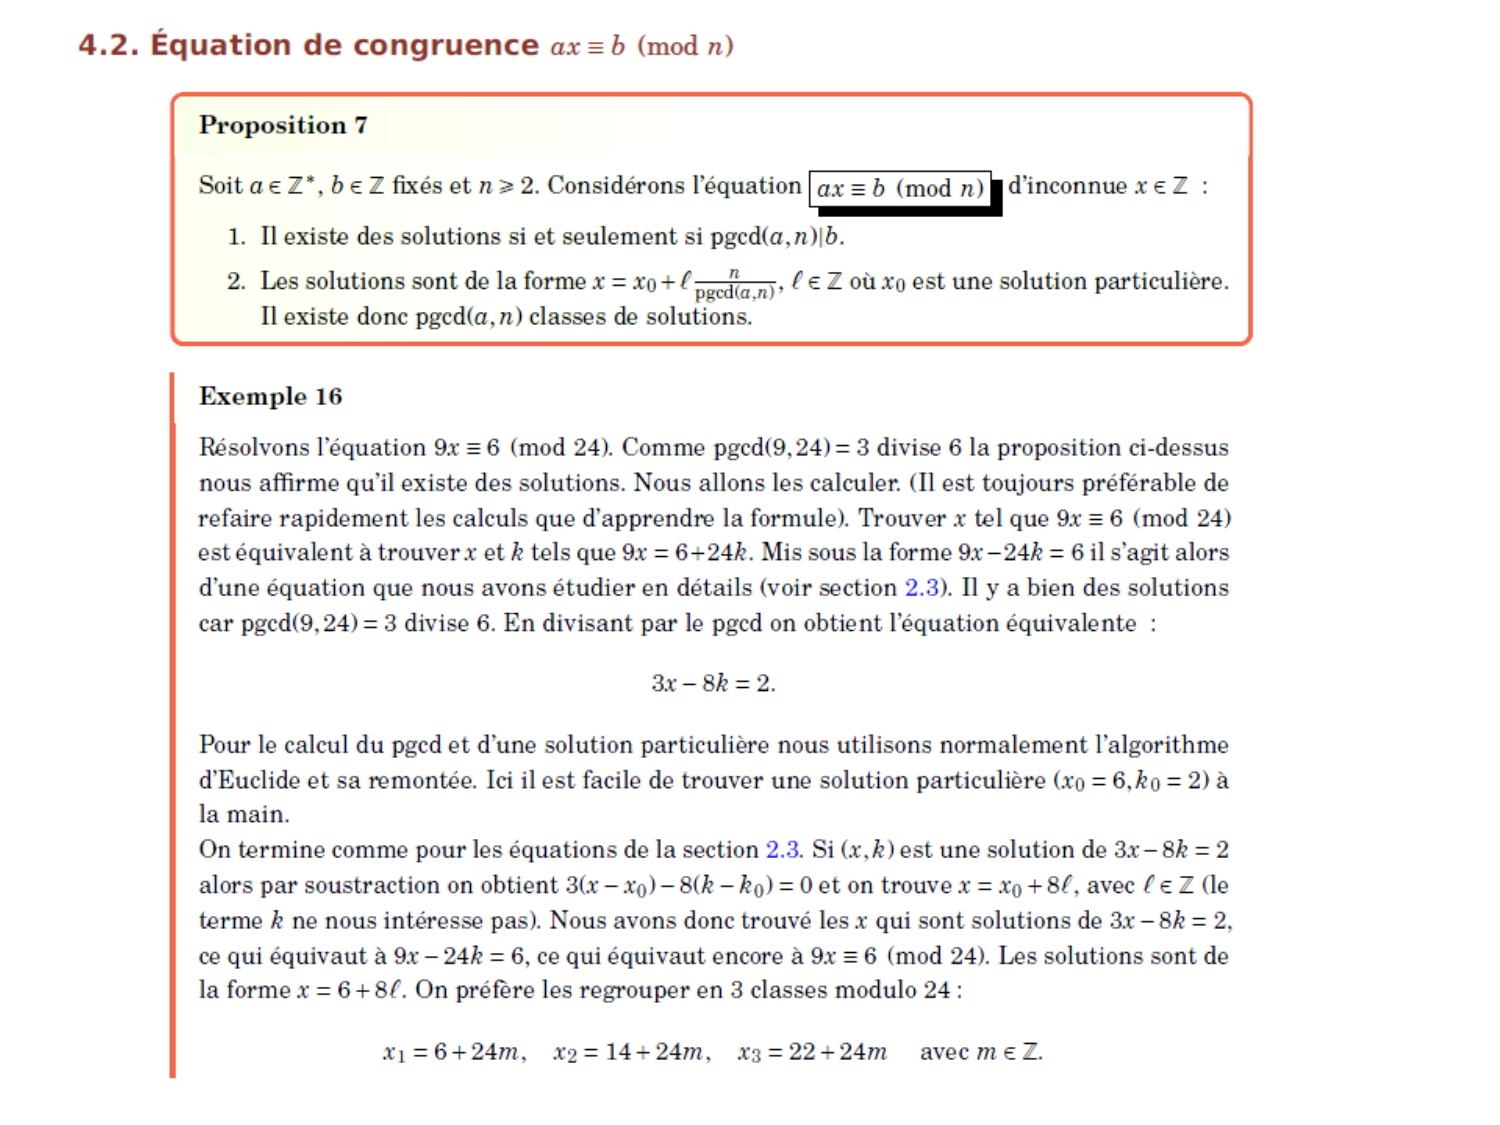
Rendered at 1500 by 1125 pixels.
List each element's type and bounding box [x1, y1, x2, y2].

picture [111, 66, 1397, 1083]
list [64, 18, 841, 93]
